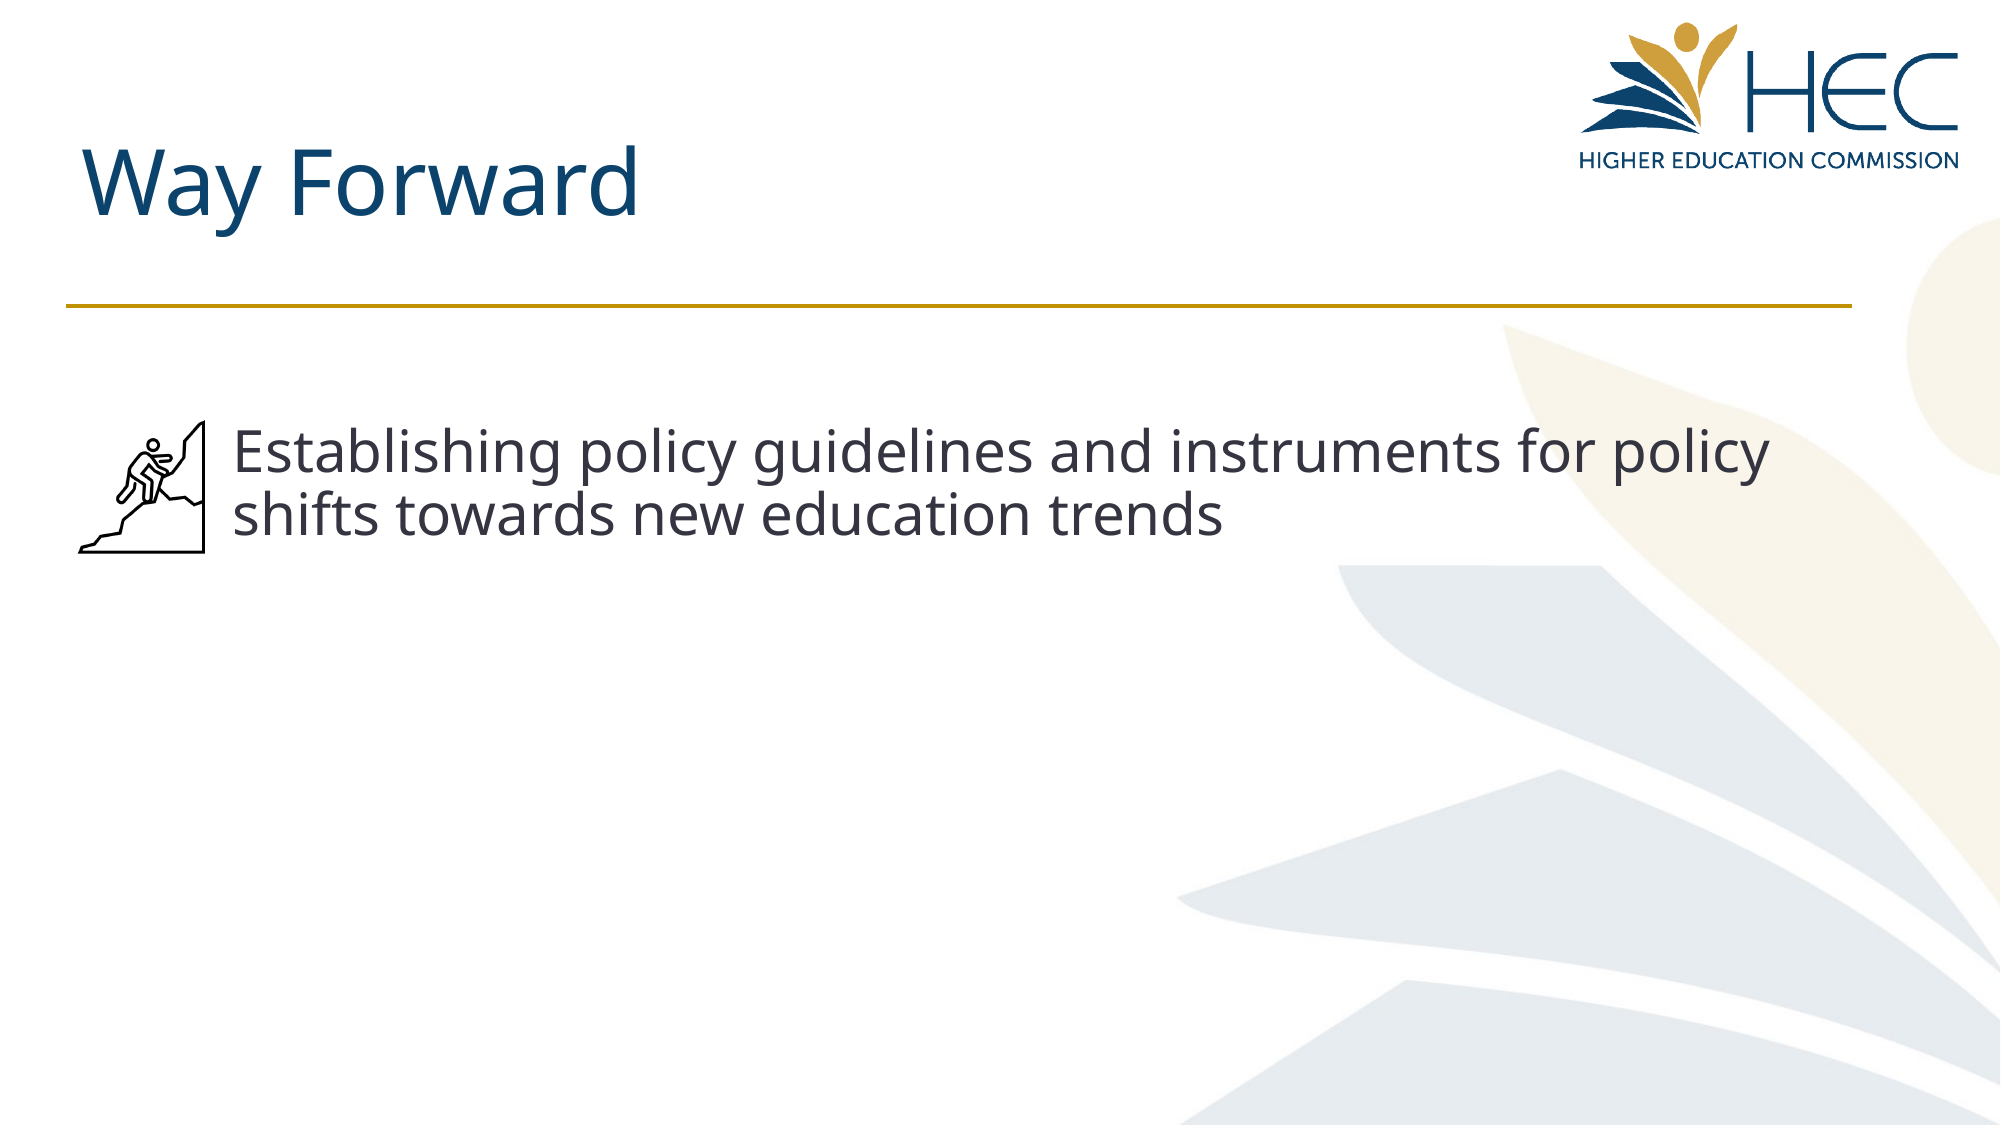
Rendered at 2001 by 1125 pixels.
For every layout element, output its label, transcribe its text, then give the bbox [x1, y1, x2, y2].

picture [0, 0, 2001, 1125]
title Way Forward [65, 76, 1791, 295]
list Establishing policy guidelines and instruments for policy shifts towards new education trends [217, 414, 1866, 660]
